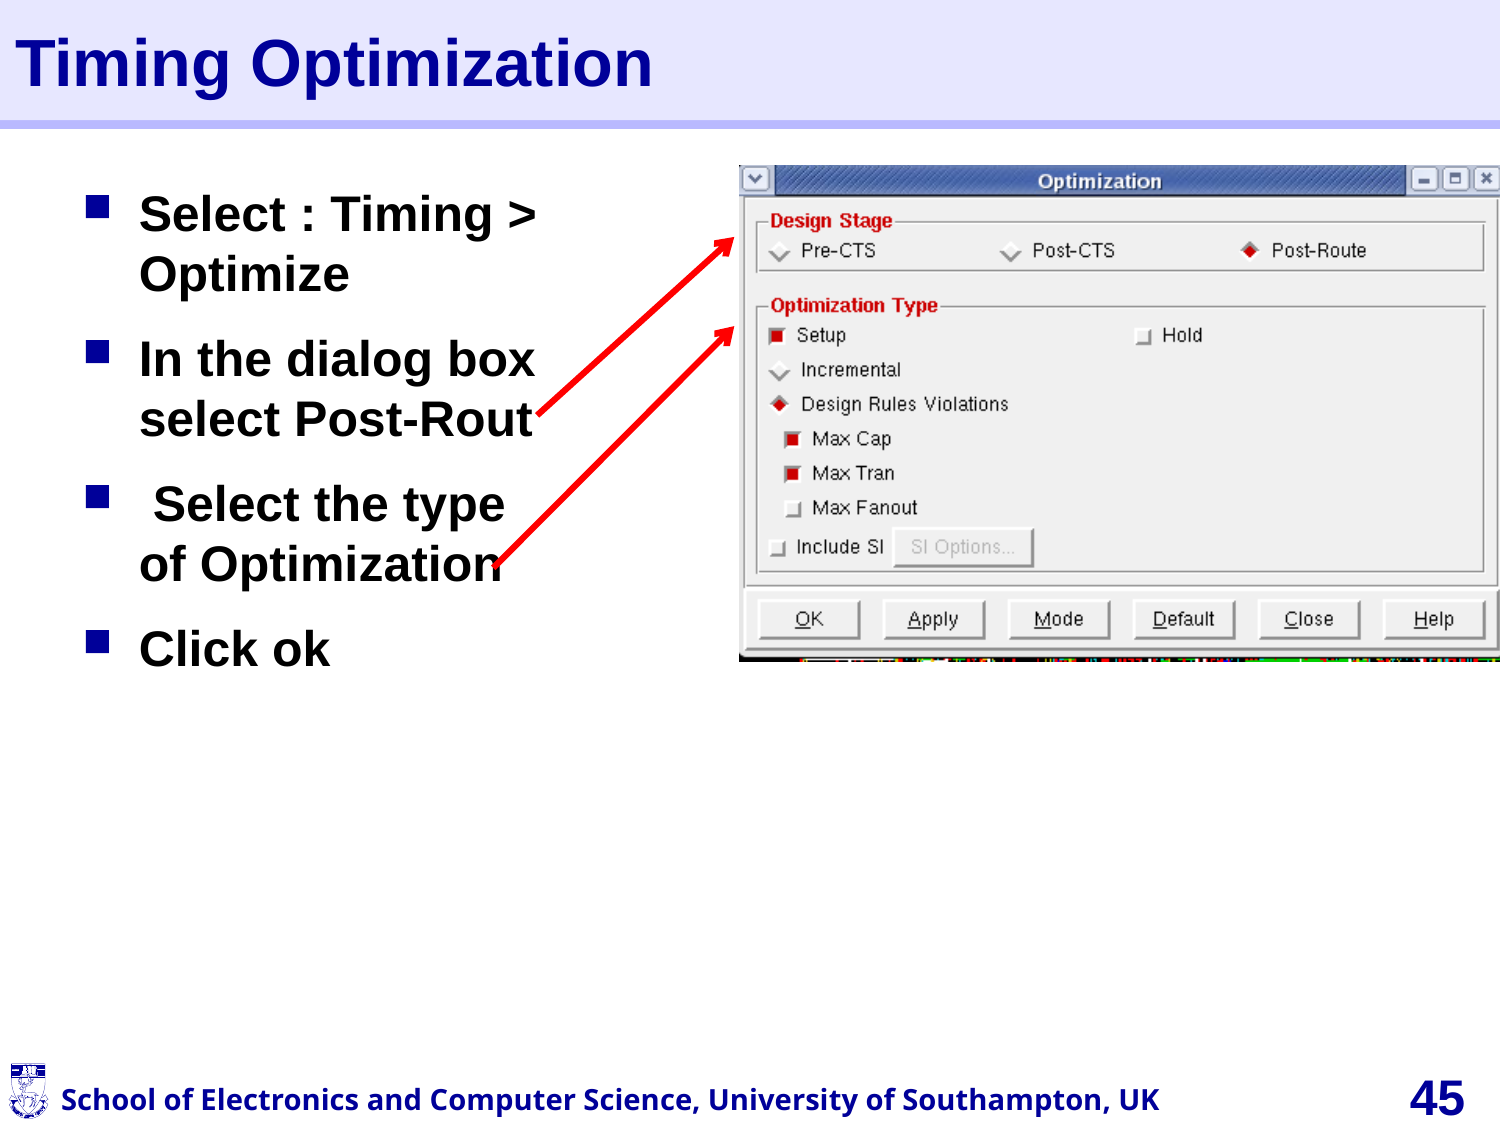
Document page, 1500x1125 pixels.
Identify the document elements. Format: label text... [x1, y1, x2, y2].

picture [738, 165, 1500, 662]
title Timing Optimization [0, 0, 1500, 121]
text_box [492, 325, 733, 569]
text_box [536, 236, 733, 324]
list Select : Timing > Optimize In the dialog box select Post-Rout Select the type of Optimization Click ok [67, 174, 581, 950]
